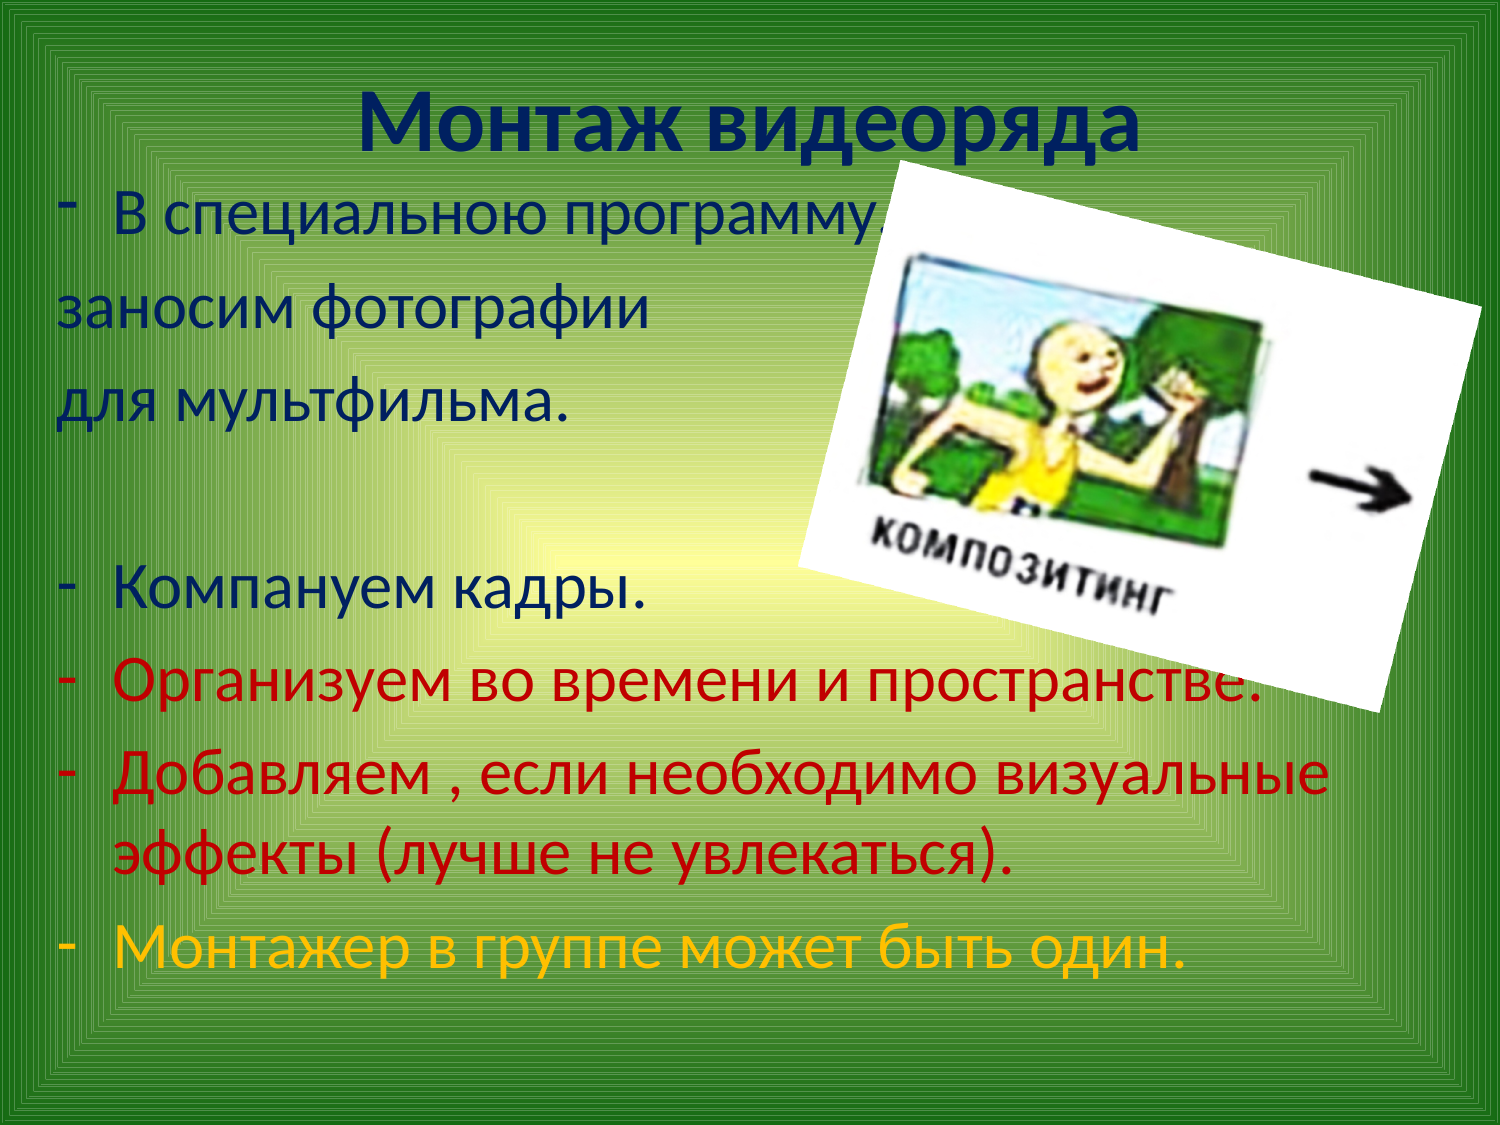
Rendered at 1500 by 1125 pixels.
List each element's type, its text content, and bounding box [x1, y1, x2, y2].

list В специальною программу, заносим фотографии для мультфильма. Компануем кадры. Организуем во времени и пространстве. Добавляем , если необходимо визуальные эффекты (лучше не увлекаться). Монтажер в группе может быть один. [41, 160, 1459, 1125]
title Монтаж видеоряда [74, 44, 1426, 160]
picture [798, 160, 1481, 712]
